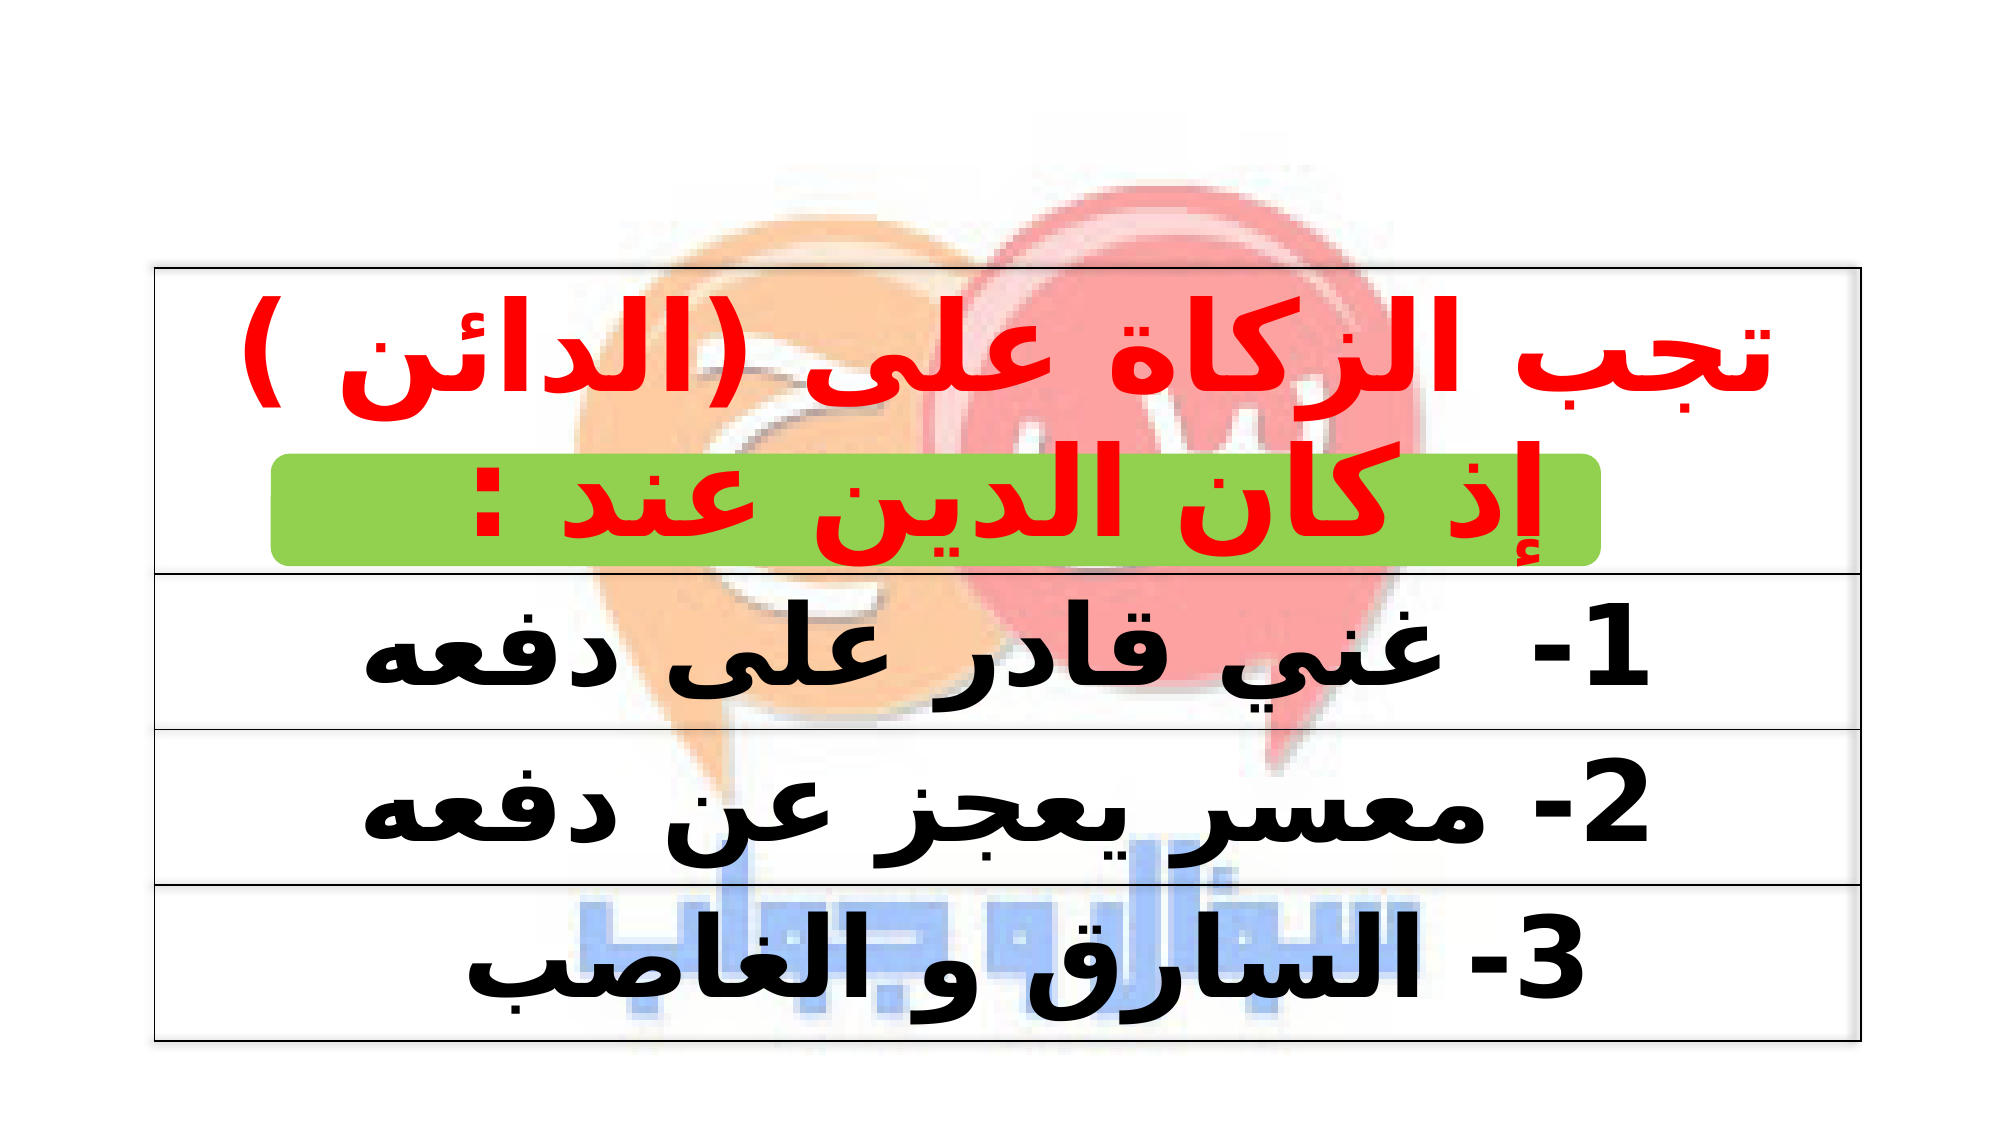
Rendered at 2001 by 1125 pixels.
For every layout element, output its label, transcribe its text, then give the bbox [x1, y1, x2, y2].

table_header تجب الزكاة على (الدائن ) إذ كان الدين عند : [155, 269, 1860, 573]
table_cell 3- السارق و الغاصب [155, 886, 1860, 1040]
table_cell 2- معسر يعجز عن دفعه [155, 730, 1860, 884]
table_cell 1- غني قادر على دفعه [155, 575, 1860, 729]
